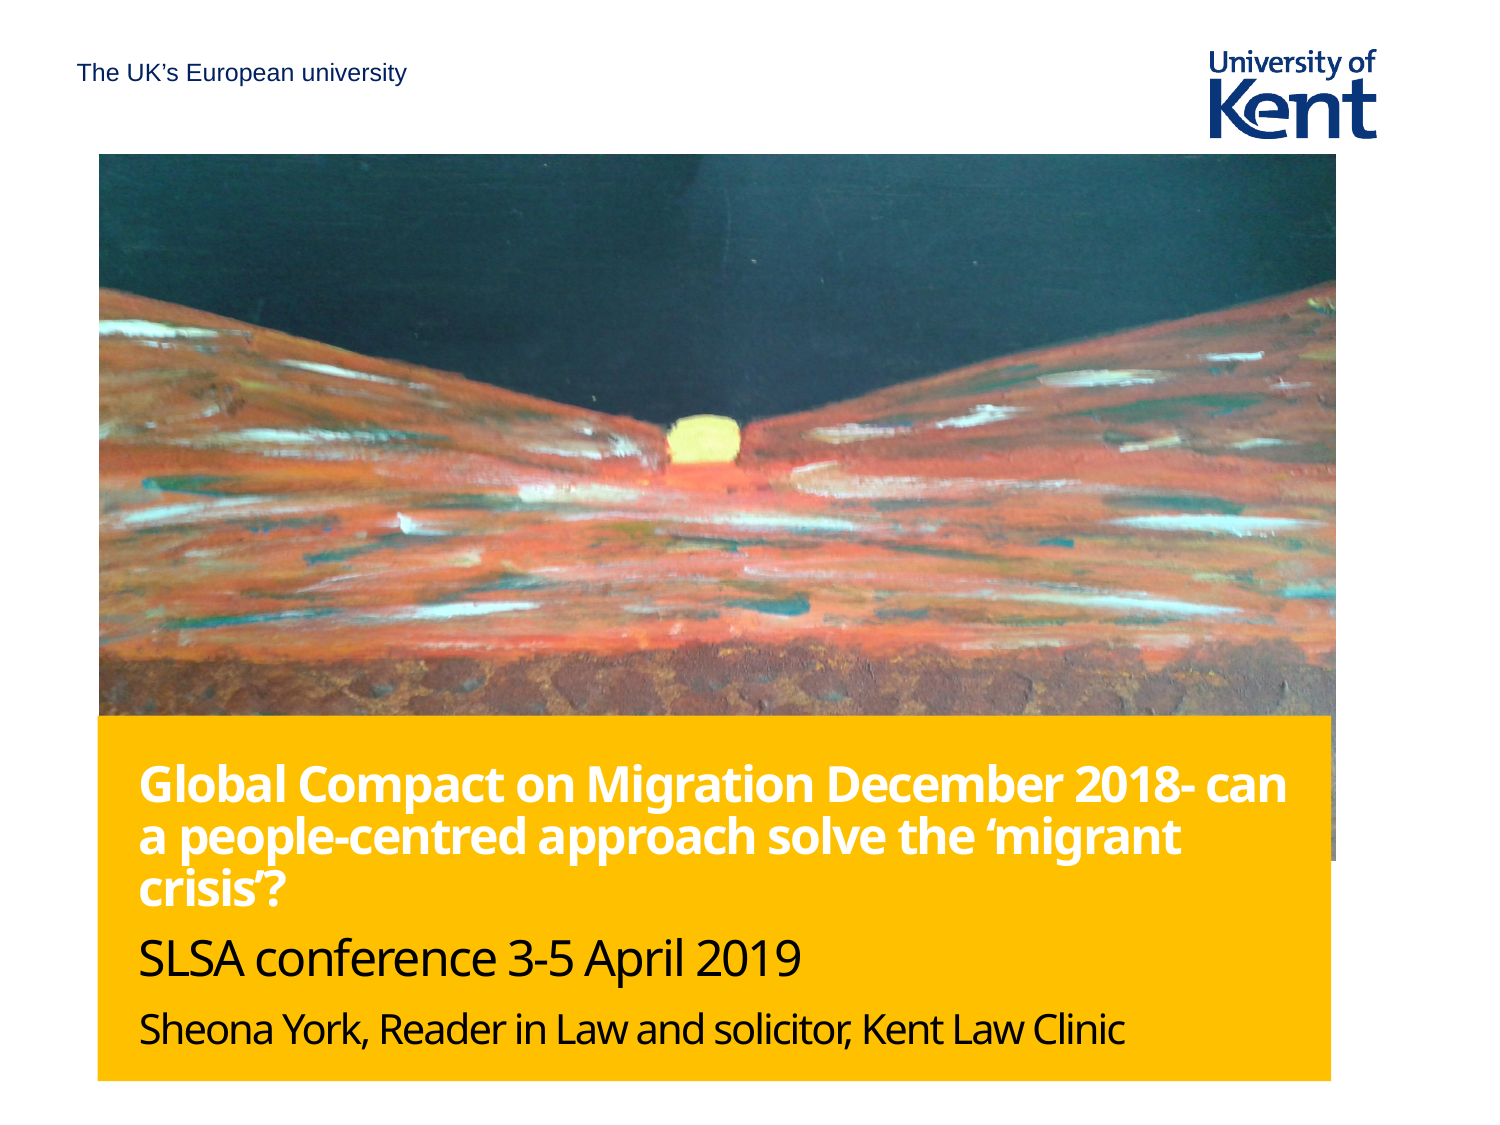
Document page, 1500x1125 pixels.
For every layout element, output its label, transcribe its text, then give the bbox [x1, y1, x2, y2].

picture [99, 154, 1336, 861]
picture [1210, 49, 1377, 139]
list Global Compact on Migration December 2018- can a people-centred approach solve the ‘migrant crisis’? SLSA conference 3-5 April 2019 Sheona York, Reader in Law and solicitor, Kent Law Clinic [97, 867, 1332, 1082]
